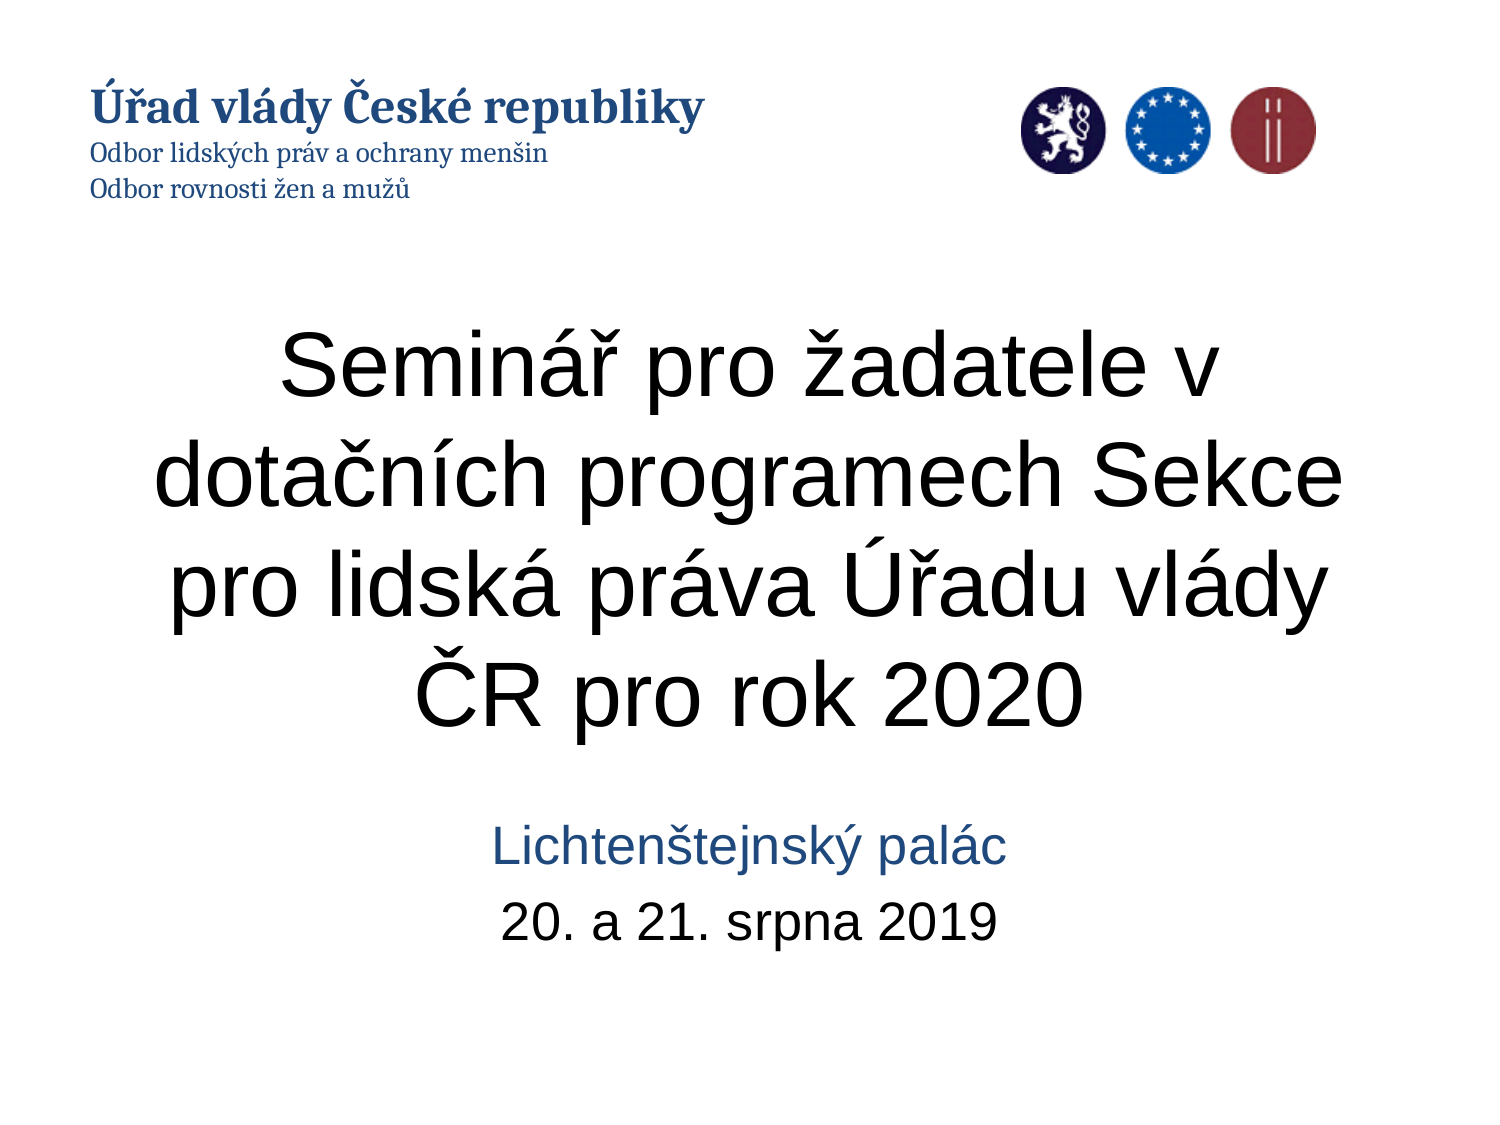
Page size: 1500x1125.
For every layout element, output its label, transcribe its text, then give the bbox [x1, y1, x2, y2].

title Seminář pro žadatele v dotačních programech Sekce pro lidská práva Úřadu vlády ČR pro rok 2020 [112, 404, 1388, 646]
text_box Úřad vlády České republiky Odbor lidských práv a ochrany menšin Odbor rovnosti žen a mužů [74, 45, 1425, 233]
subtitle Lichtenštejnský palác 20. a 21. srpna 2019 [225, 712, 1275, 1000]
picture [1021, 86, 1316, 174]
